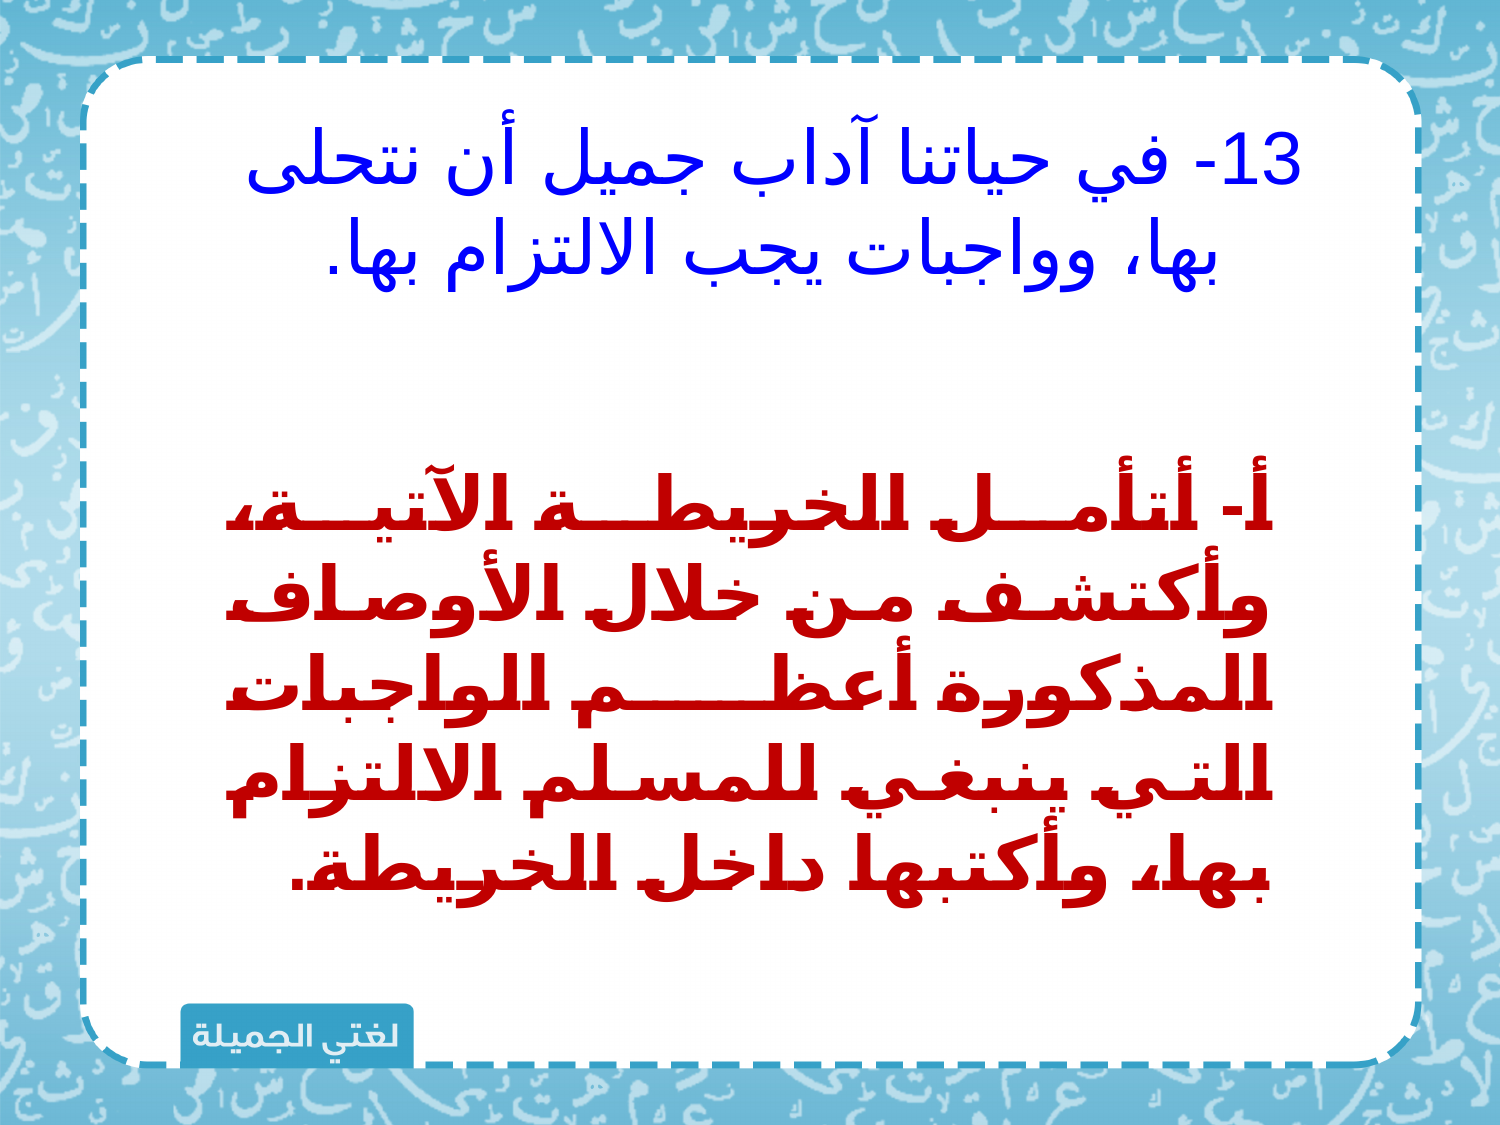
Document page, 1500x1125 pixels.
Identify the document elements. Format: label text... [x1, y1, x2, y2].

picture [0, 0, 1500, 1125]
text_box 13- في حياتنا آداب جميل أن نتحلى بها، وواجبات يجب الالتزام بها. [168, 101, 1379, 297]
text_box أ- أتأمل الخريطة الآتية، وأكتشف من خلال الأوصاف المذكورة أعظم الواجبات التي ينبغي للمسلم الالتزام بها، وأكتبها داخل الخريطة. [212, 447, 1288, 913]
